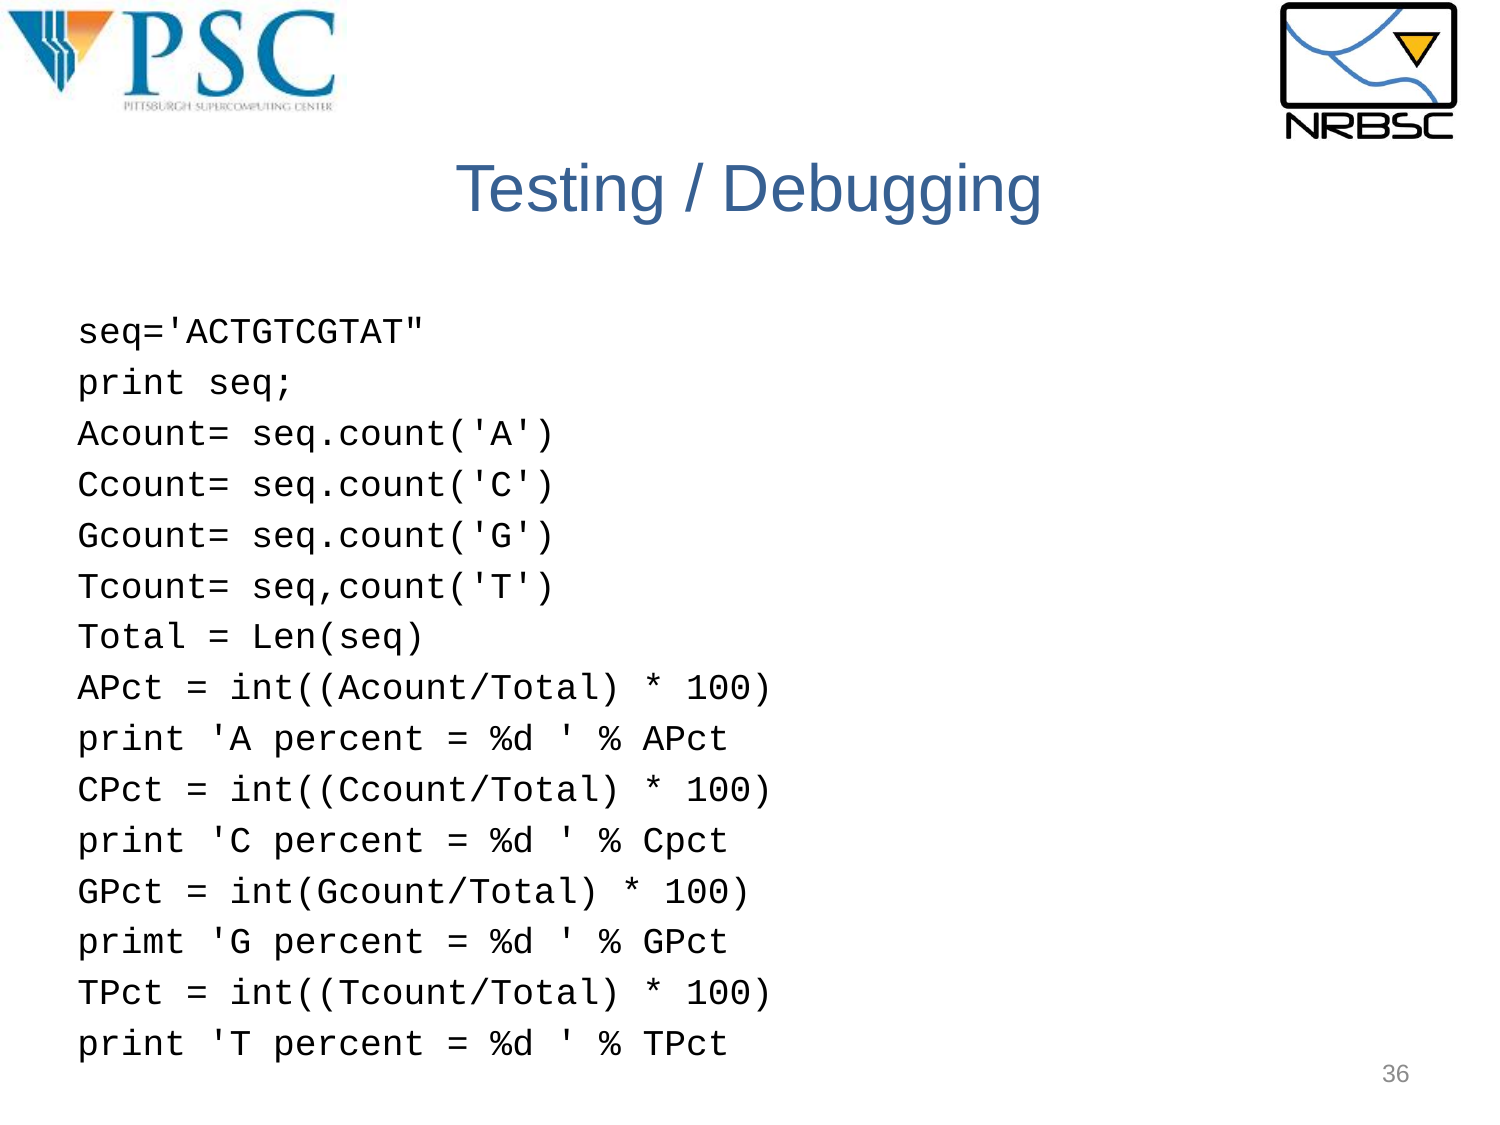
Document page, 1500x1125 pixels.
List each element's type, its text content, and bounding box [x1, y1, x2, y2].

slide_number 36 [1074, 1042, 1425, 1103]
title Testing / Debugging [75, 137, 1425, 283]
picture [1275, 0, 1463, 145]
picture [0, 0, 347, 127]
subtitle seq='ACTGTCGTAT" print seq; Acount= seq.count('A') Ccount= seq.count('C') Gcount= seq.count('G') Tcount= seq,count('T') Total = Len(seq) APct = int((Acount/Total) * 100) print 'A percent = %d ' % APct CPct = int((Ccount/Total) * 100) print 'C percent = %d ' % Cpct GPct = int(Gcount/Total) * 100) primt 'G percent = %d ' % GPct TPct = int((Tcount/Total) * 100) print 'T percent = %d ' % TPct [62, 299, 1438, 1075]
